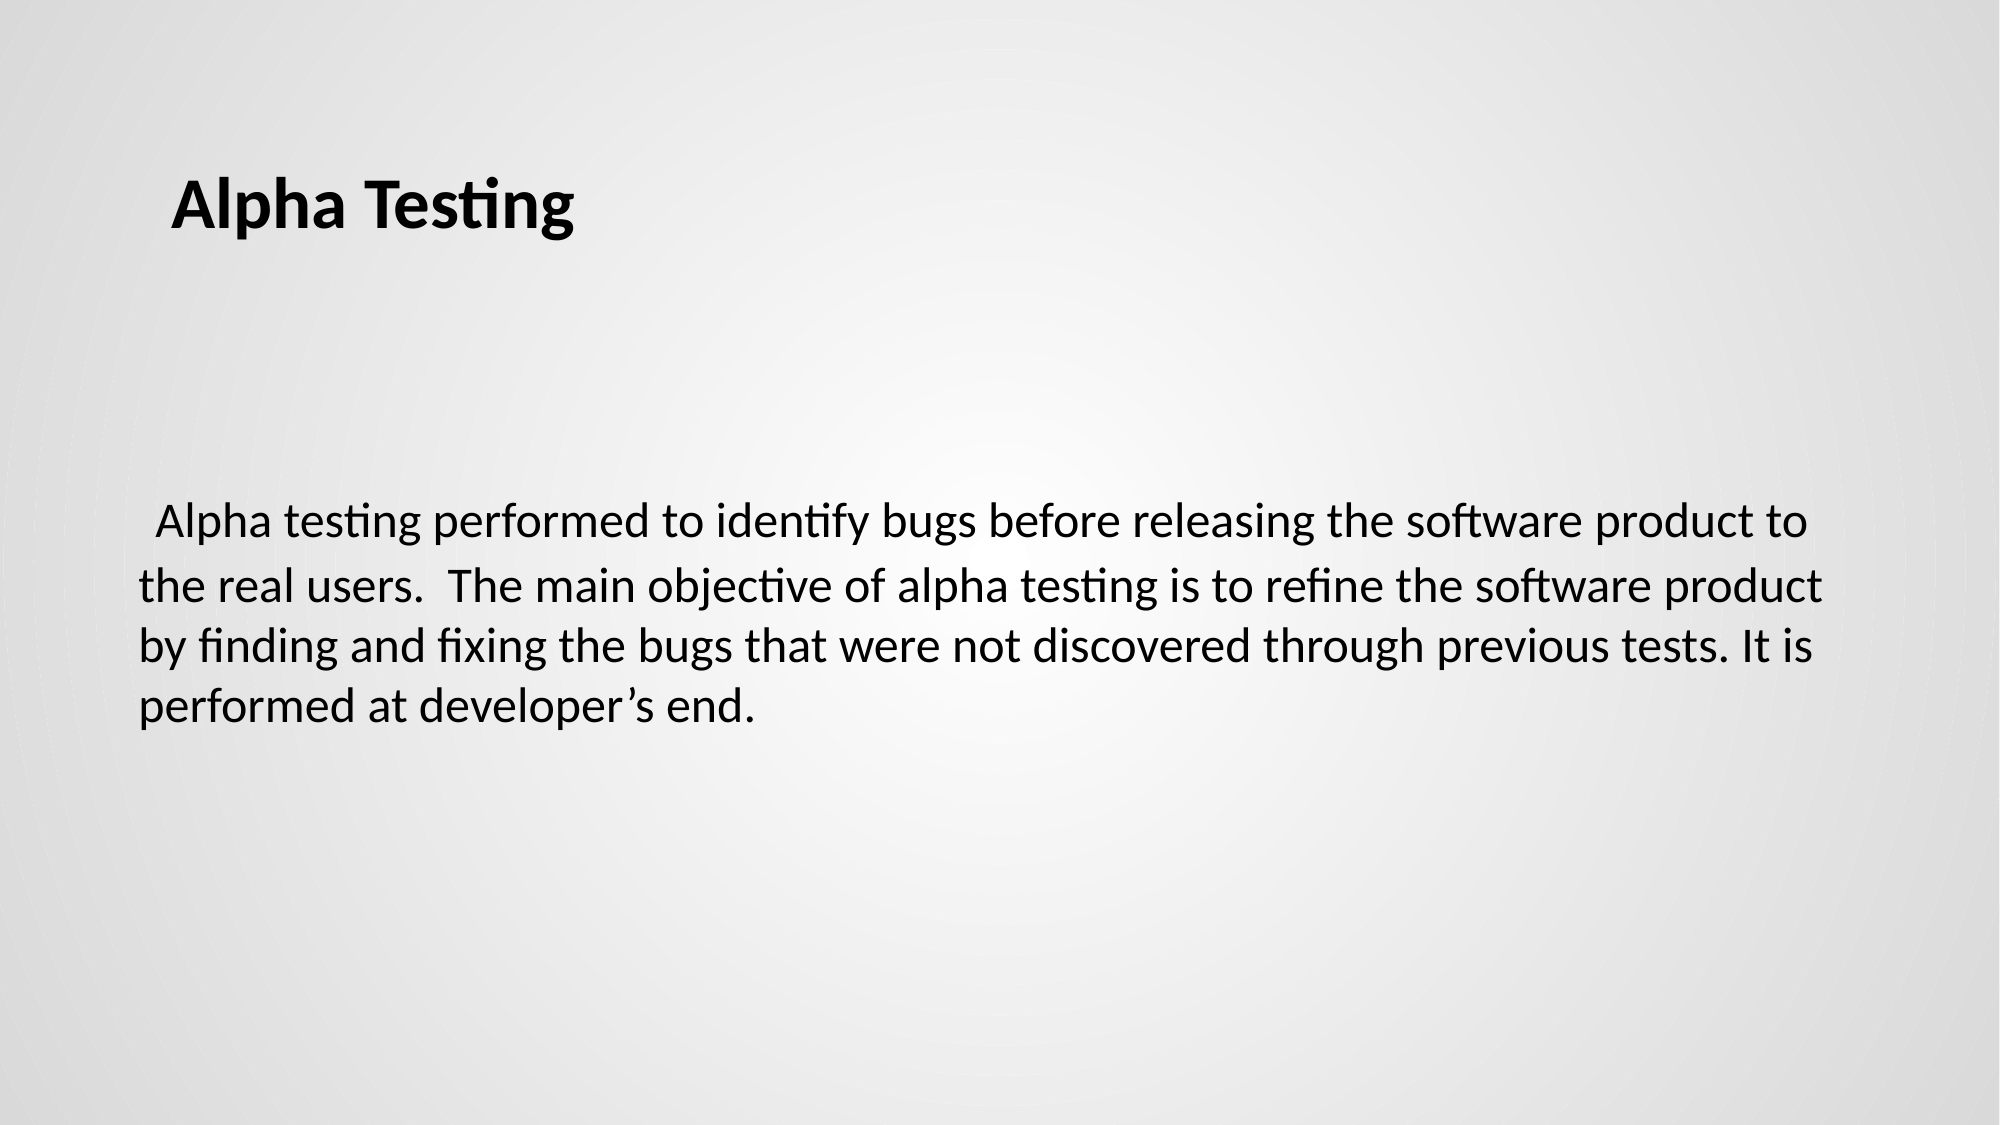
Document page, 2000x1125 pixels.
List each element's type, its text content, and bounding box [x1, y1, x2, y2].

list Alpha Testing Alpha testing performed to identify bugs before releasing the software product to the real users. The main objective of alpha testing is to refine the software product by finding and fixing the bugs that were not discovered through previous tests. It is performed at developer’s end. [118, 145, 1862, 1014]
